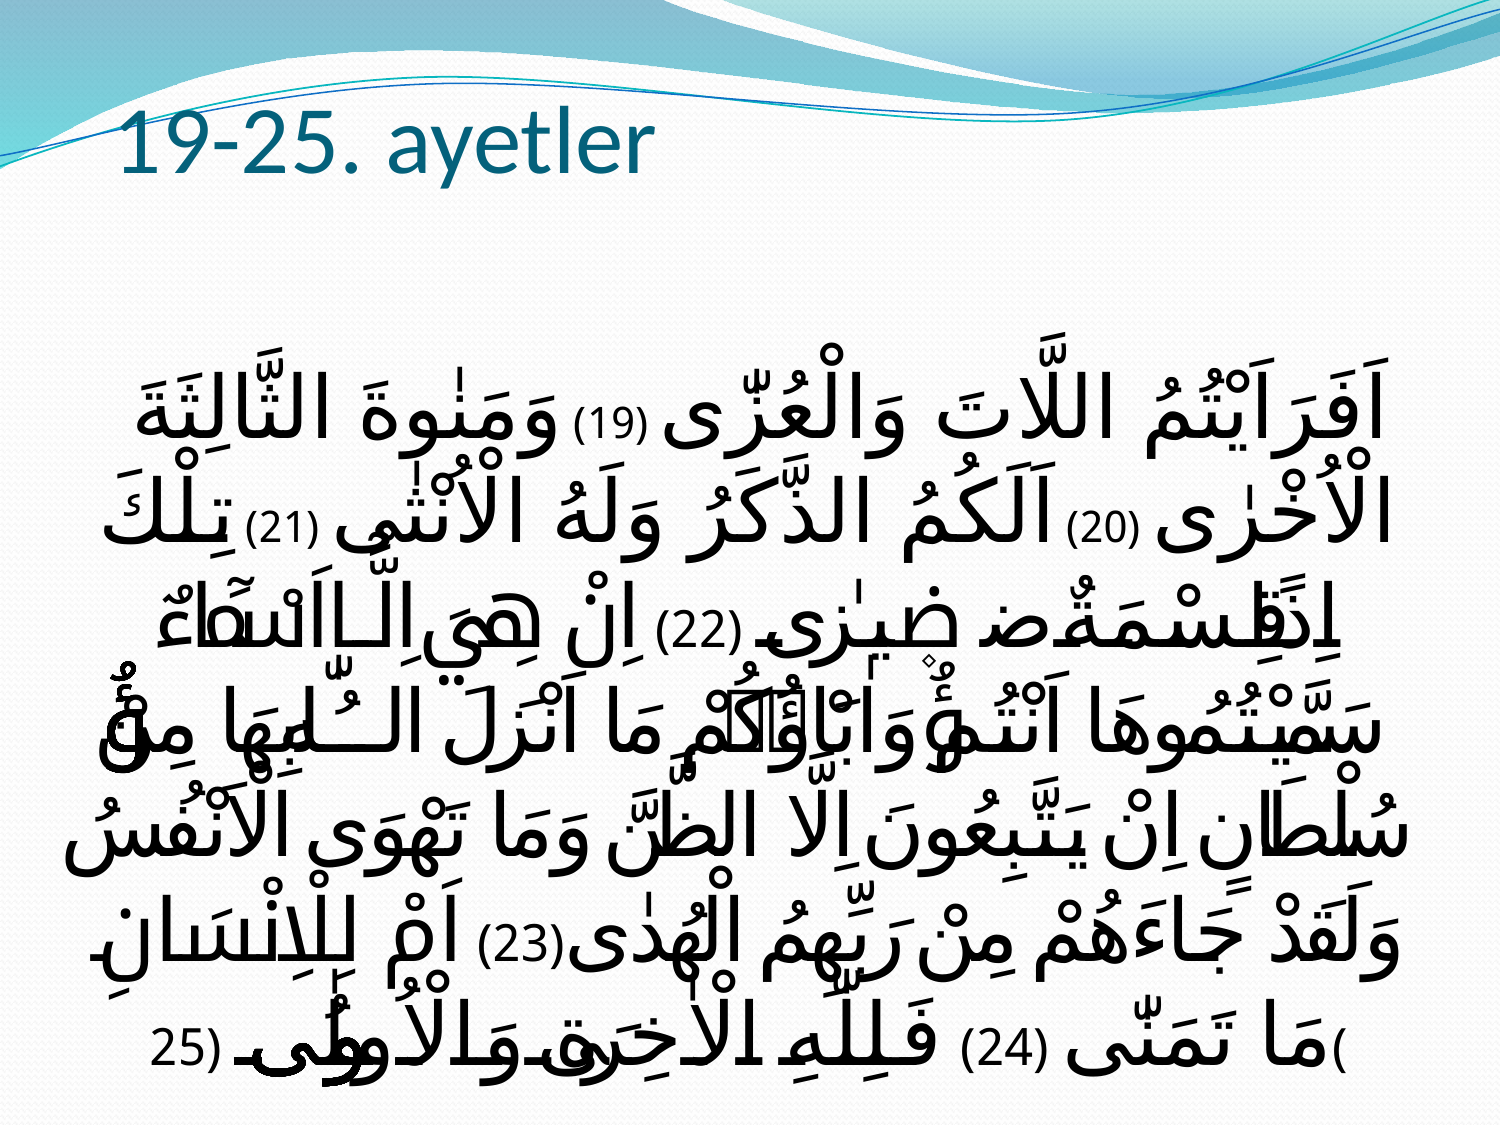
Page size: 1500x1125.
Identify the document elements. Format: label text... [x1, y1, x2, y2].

title 19-25. ayetler [112, 69, 1386, 194]
list اَفَرَاَيْتُمُ اللَّاتَ وَالْعُزّٰى ﴿19﴾ وَمَنٰوةَ الثَّالِثَةَ الْاُخْرٰى ﴿20﴾ اَلَكُمُ الذَّكَرُ وَلَهُ الْاُنْثٰى ﴿21﴾ تِلْكَ اِذًا قِسْمَةٌ ض۪يزٰى ﴿22﴾ اِنْ هِيَ اِلَّٓا اَسْمَٓاءٌ سَمَّيْتُمُوهَا اَنْتُمْ وَاٰبَاؤُ۬كُمْ مَا اَنْزَلَ اللّٰهُ بِهَا مِنْ سُلْطَانٍ اِنْ يَتَّبِعُونَ اِلَّا الظَّنَّ وَمَا تَهْوَى الْاَنْفُسُ وَلَقَدْ جَاءَهُمْ مِنْ رَبِّهِمُ الْهُدٰى ﴿23﴾ اَمْ لِلْاِنْسَانِ مَا تَمَنّٰى ﴿24﴾ فَلِلّٰهِ الْاٰخِرَةُ وَالْاُو۫لٰى۟ ﴿25﴾ [53, 343, 1444, 1105]
